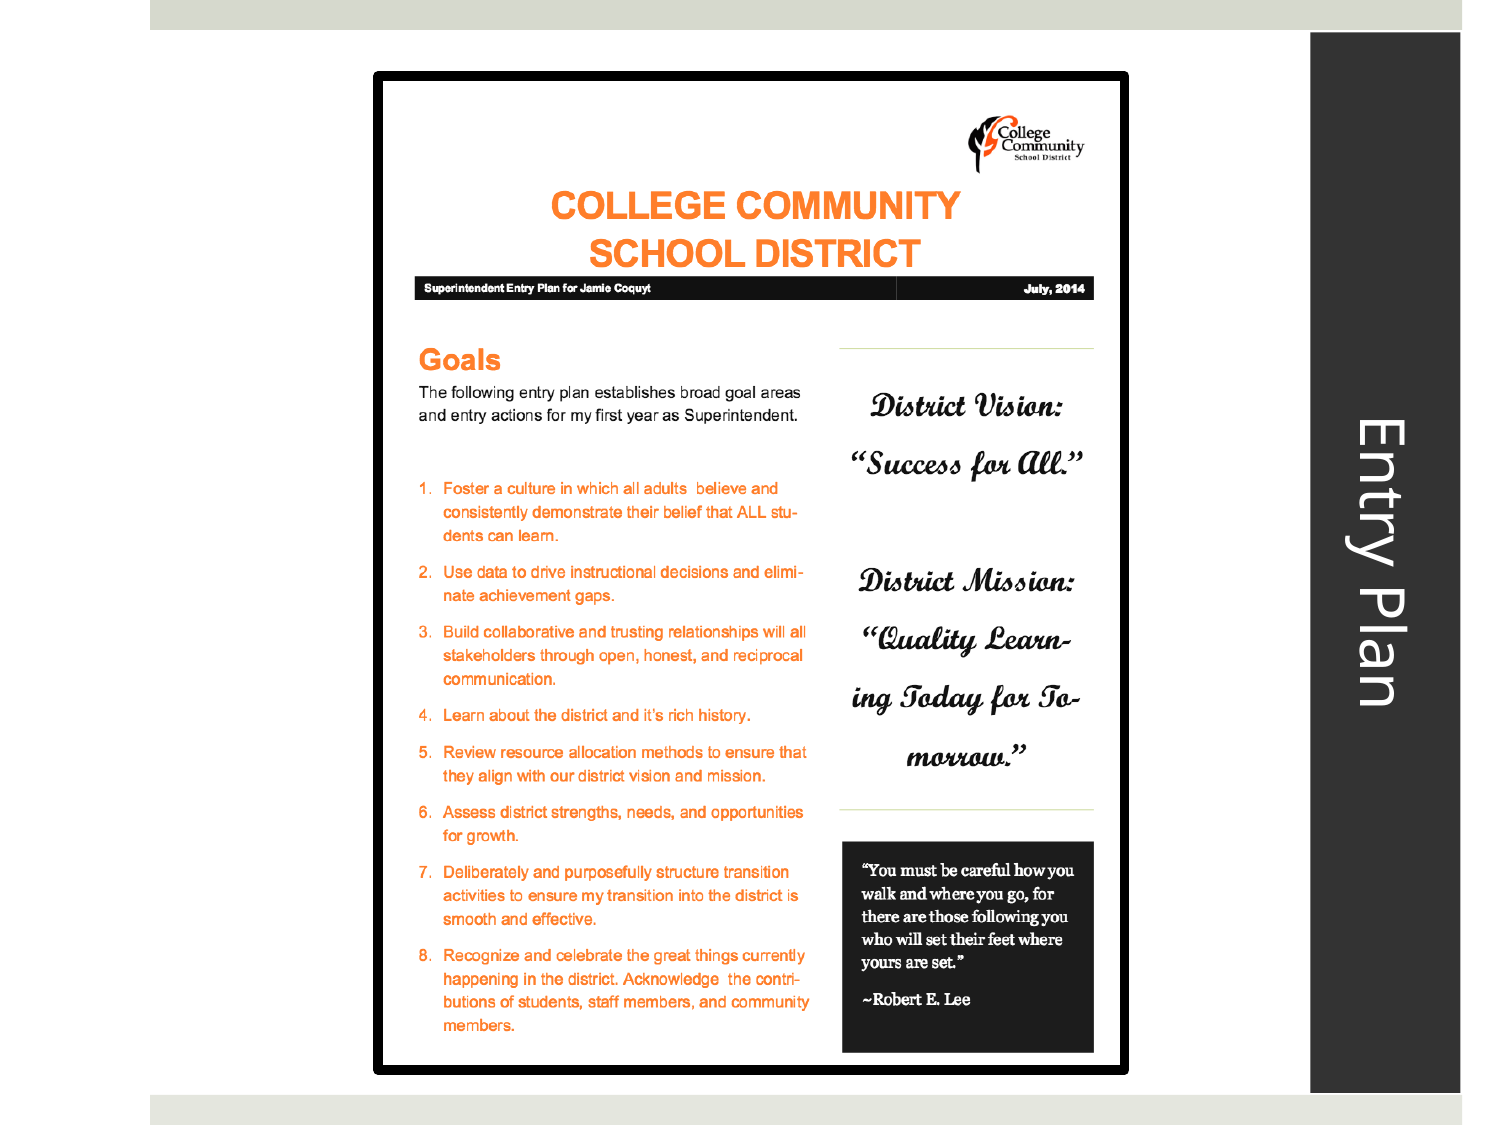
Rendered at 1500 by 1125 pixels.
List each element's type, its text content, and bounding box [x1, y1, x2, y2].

picture [382, 80, 1121, 1066]
title Entry Plan [1310, 32, 1461, 1093]
